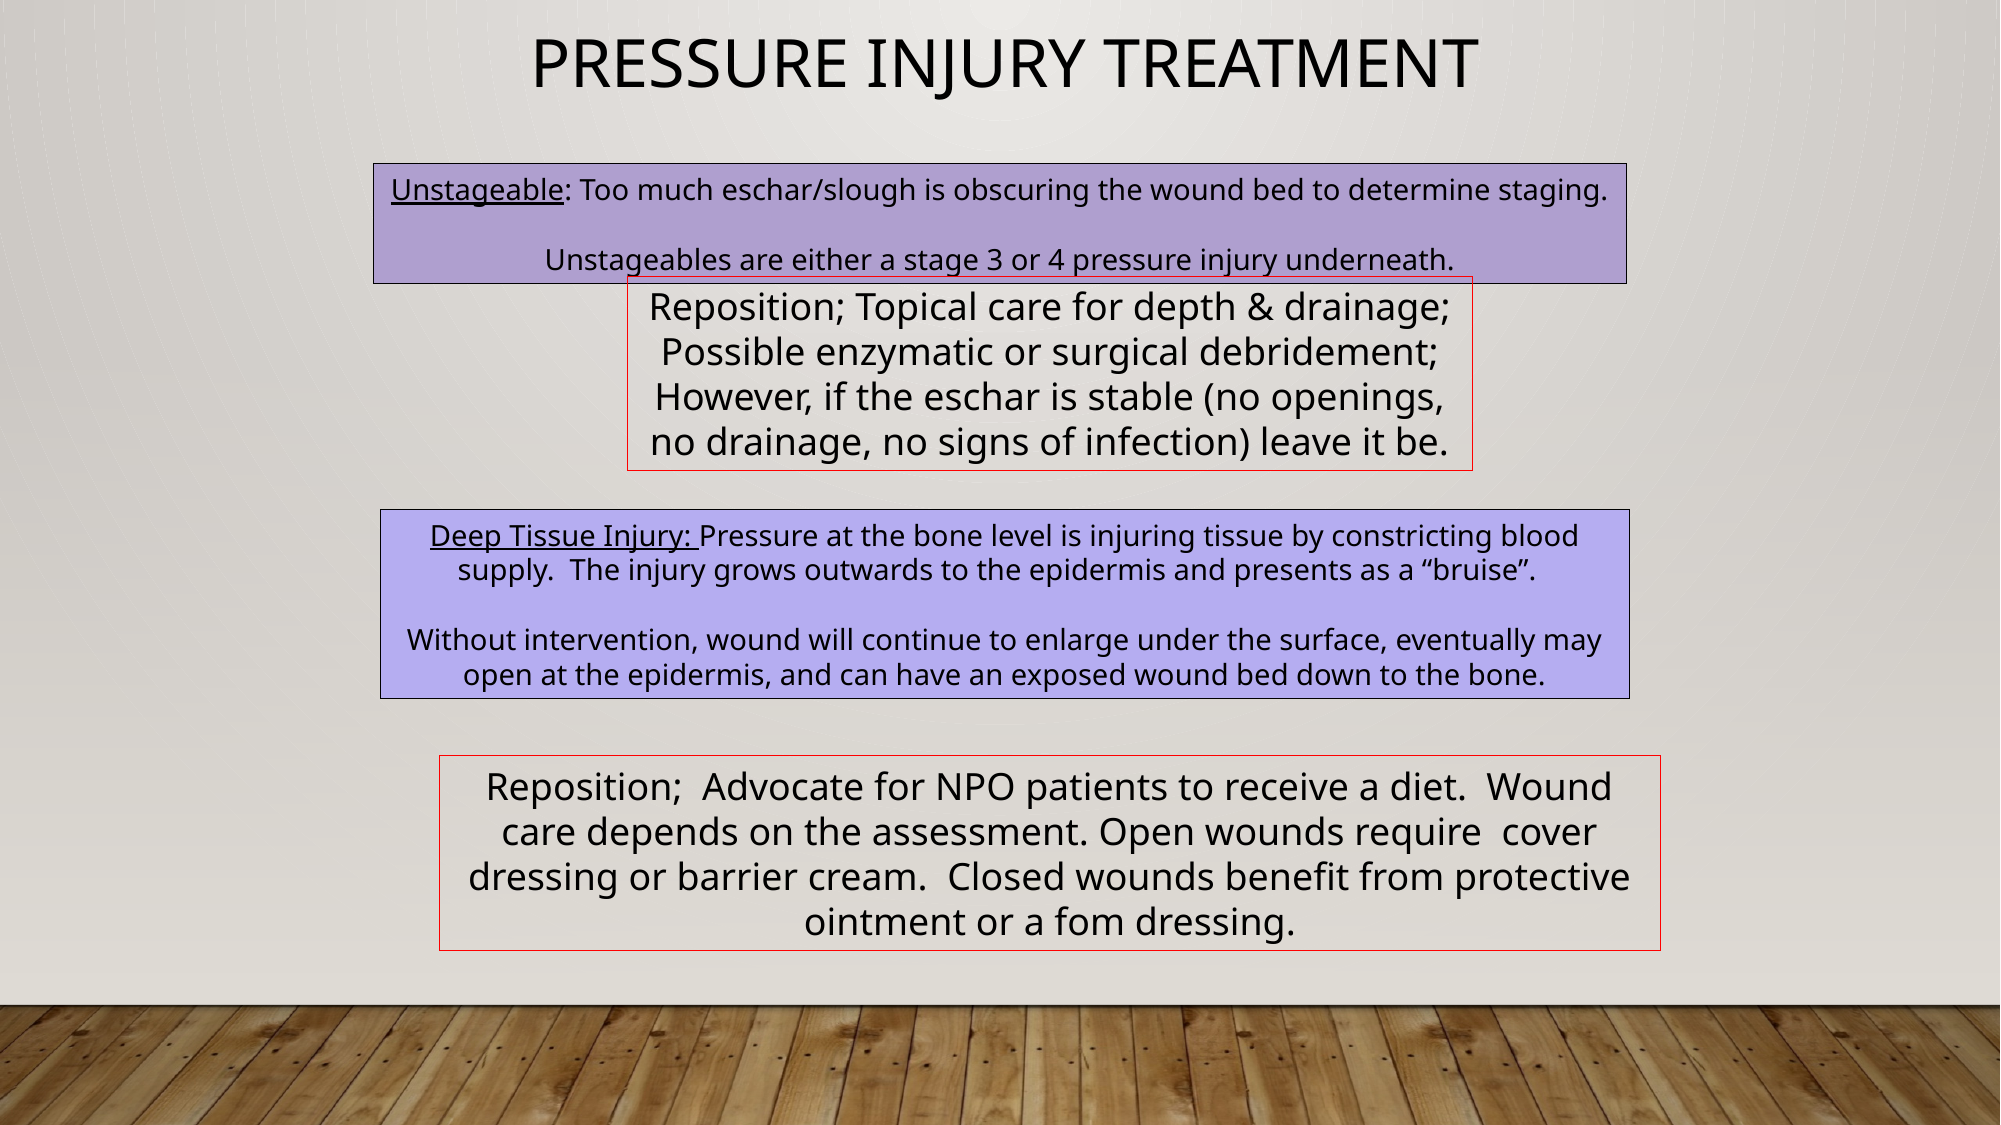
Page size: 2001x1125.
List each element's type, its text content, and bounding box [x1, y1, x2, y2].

text_box Unstageable: Too much eschar/slough is obscuring the wound bed to determine staging. Unstageables are either a stage 3 or 4 pressure injury underneath. [373, 163, 1627, 284]
text_box Deep Tissue Injury: Pressure at the bone level is injuring tissue by constricting blood supply. The injury grows outwards to the epidermis and presents as a “bruise”. Without intervention, wound will continue to enlarge under the surface, eventually may open at the epidermis, and can have an exposed wound bed down to the bone. [380, 509, 1630, 699]
picture [0, 1005, 2000, 1125]
text_box Reposition; Topical care for depth & drainage; Possible enzymatic or surgical debridement; However, if the eschar is stable (no openings, no drainage, no signs of infection) leave it be. [627, 276, 1473, 471]
text_box Pressure injury treatment [288, 22, 1722, 118]
text_box Reposition; Advocate for NPO patients to receive a diet. Wound care depends on the assessment. Open wounds require cover dressing or barrier cream. Closed wounds benefit from protective ointment or a fom dressing. [439, 755, 1661, 951]
